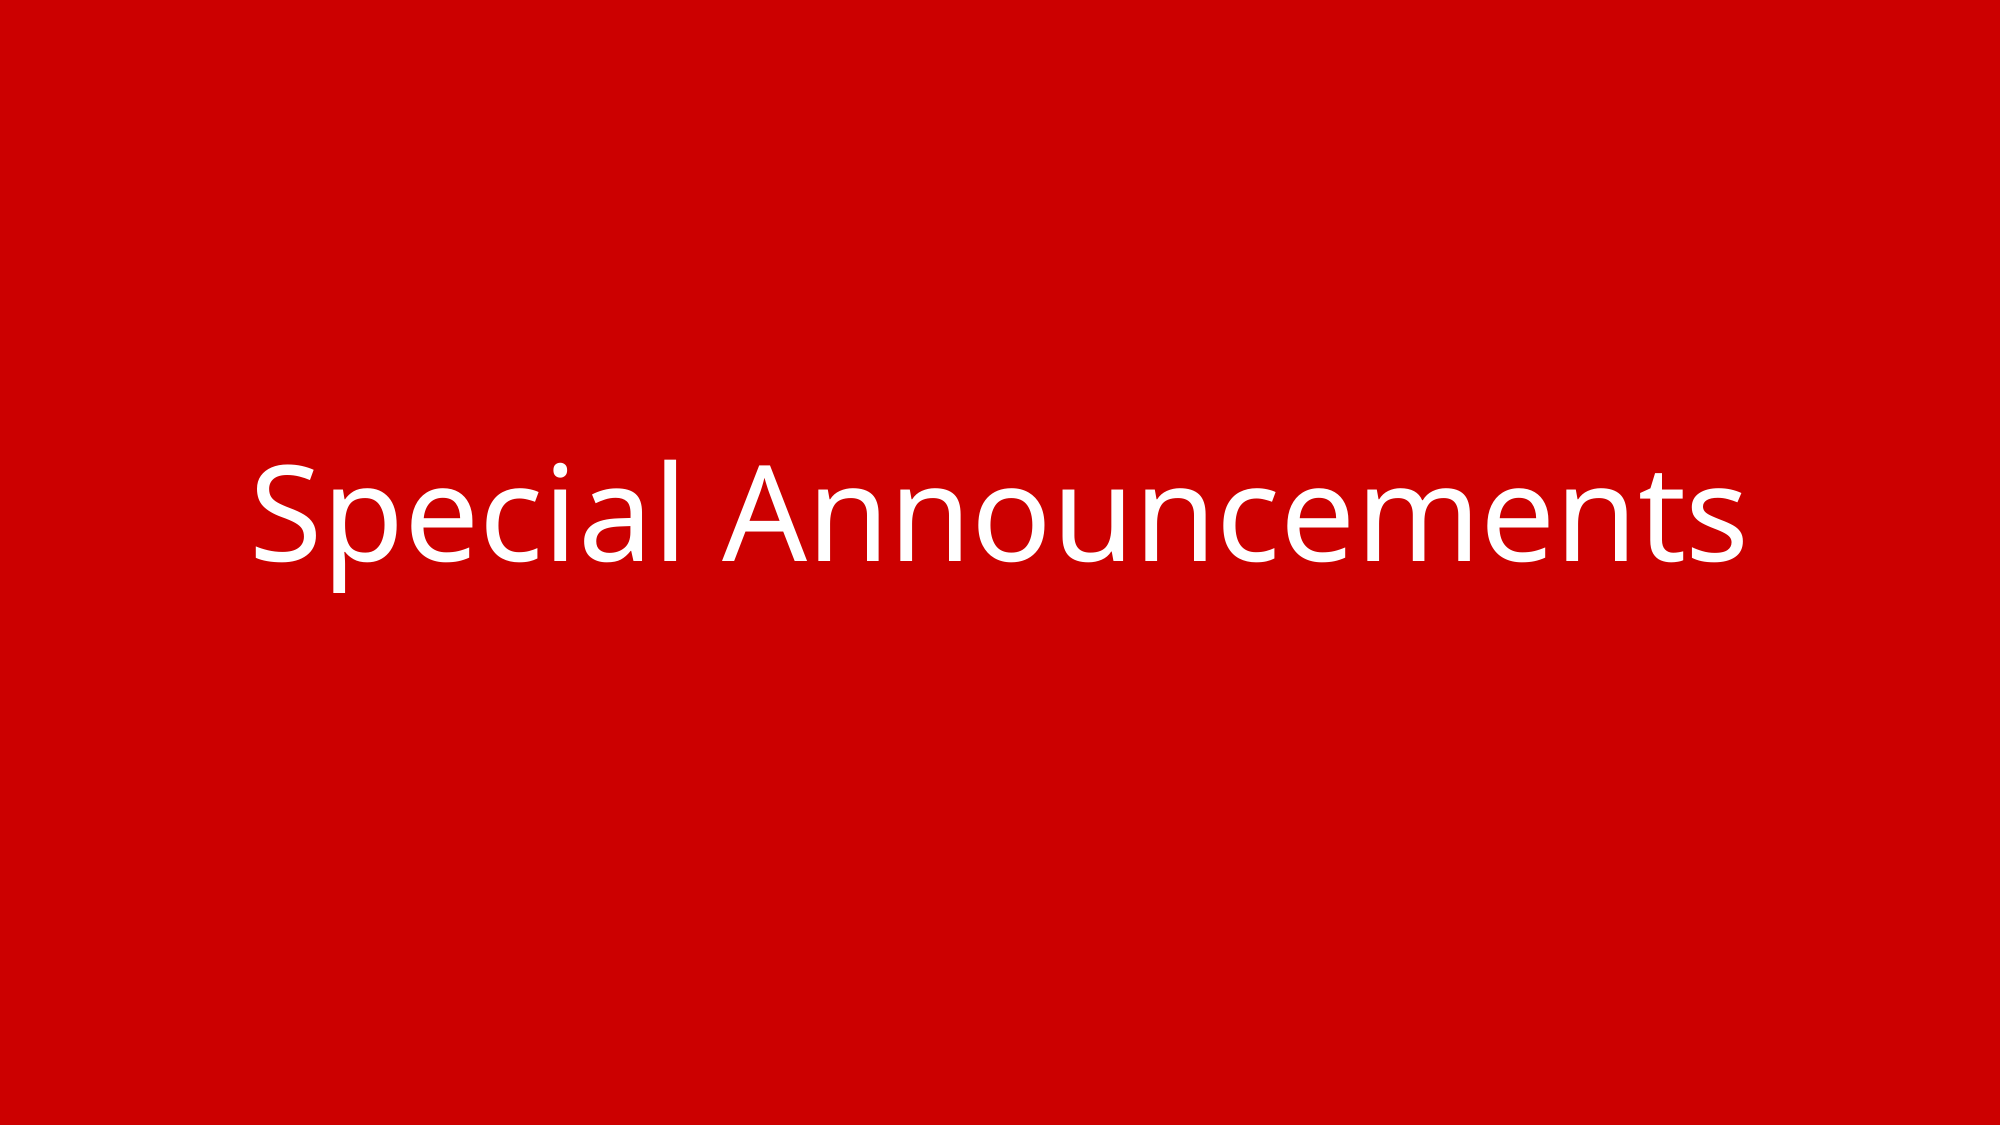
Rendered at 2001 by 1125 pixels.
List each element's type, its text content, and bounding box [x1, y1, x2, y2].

title Special Announcements [111, 311, 1889, 705]
